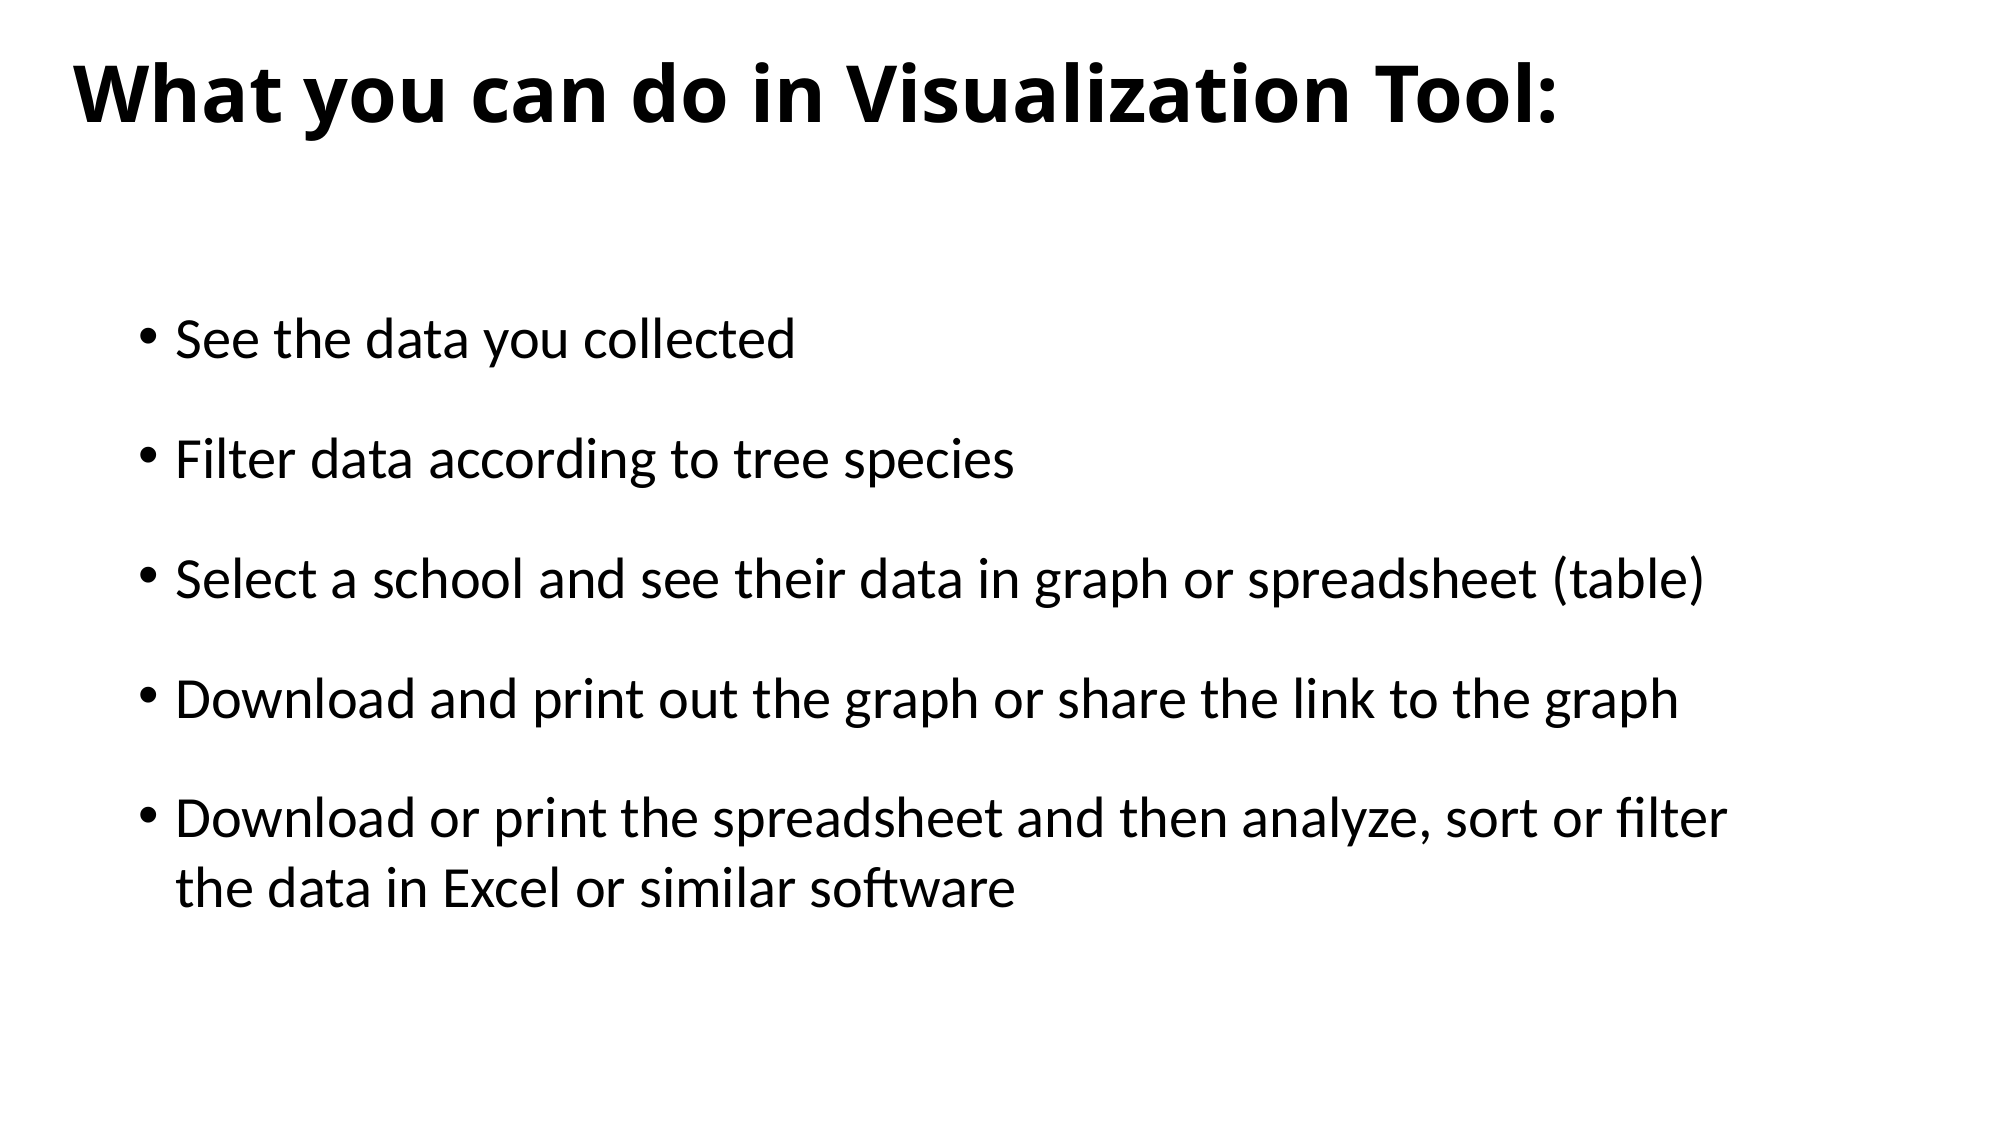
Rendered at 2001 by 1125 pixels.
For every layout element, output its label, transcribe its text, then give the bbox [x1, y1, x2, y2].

title What you can do in Visualization Tool: [53, 34, 1917, 160]
list See the data you collected Filter data according to tree species Select a school and see their data in graph or spreadsheet (table) Download and print out the graph or share the link to the graph Download or print the spreadsheet and then analyze, sort or filter the data in Excel or similar software [118, 280, 1819, 990]
